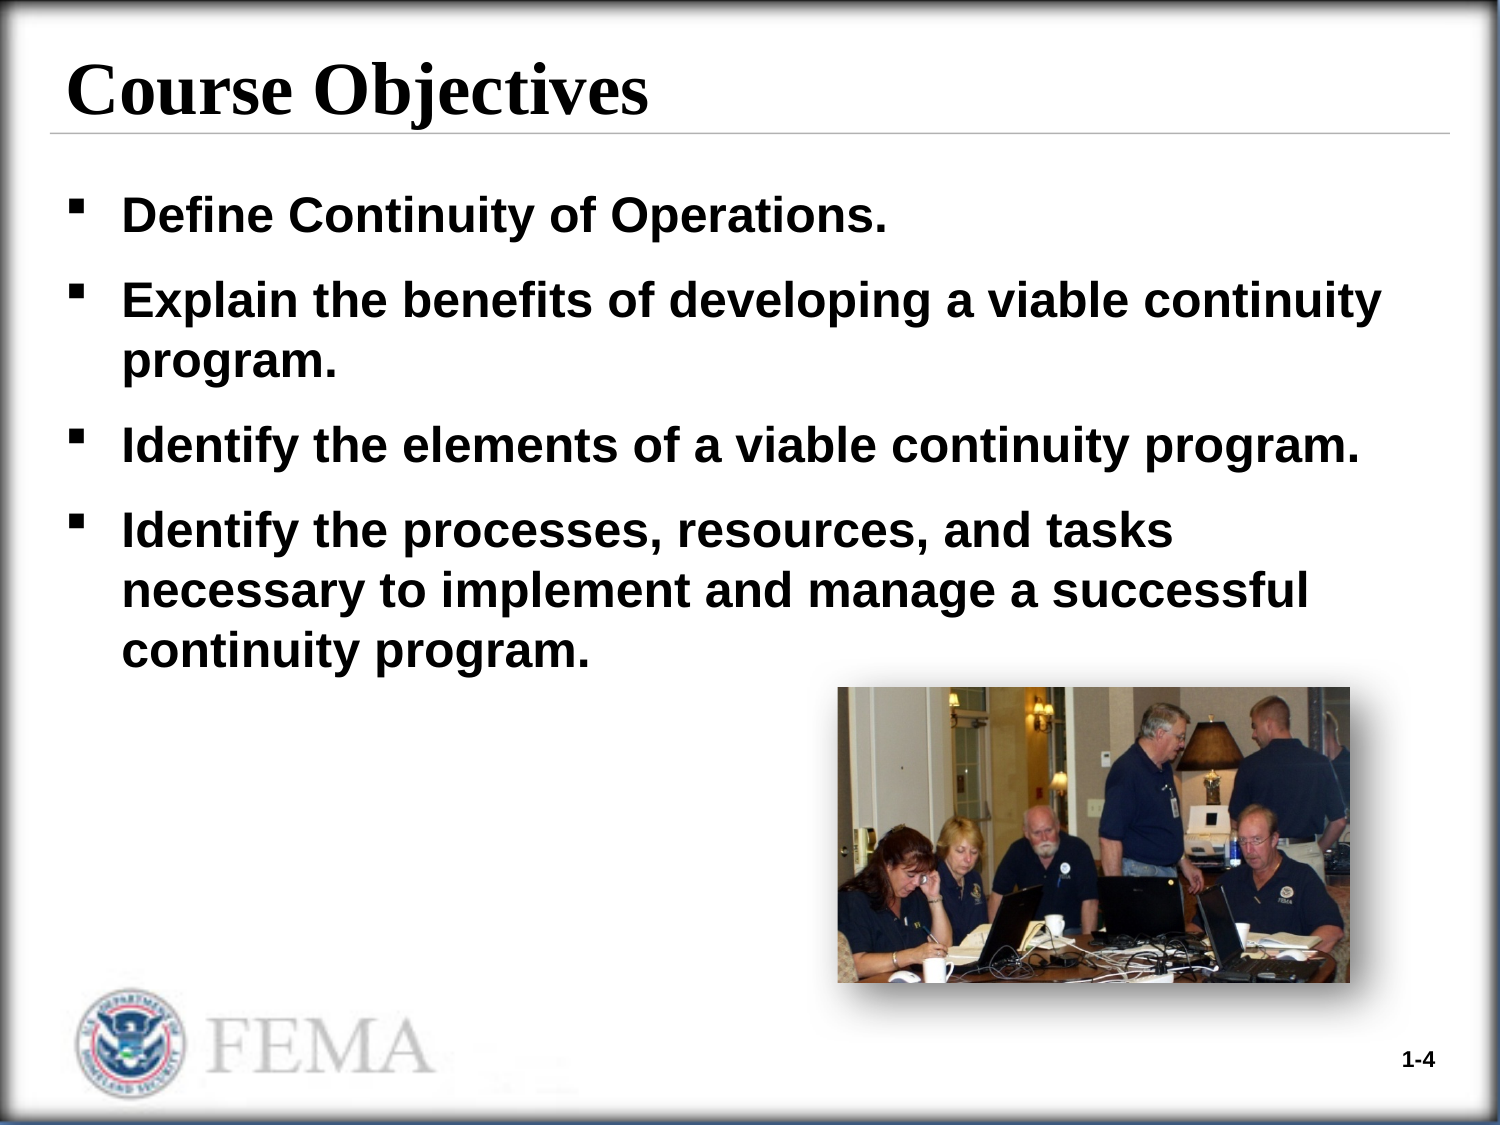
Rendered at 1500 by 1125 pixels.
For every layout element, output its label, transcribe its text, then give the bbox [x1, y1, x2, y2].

title Course Objectives [50, 45, 1450, 125]
picture [0, 0, 1500, 1125]
list Define Continuity of Operations. Explain the benefits of developing a viable continuity program. Identify the elements of a viable continuity program. Identify the processes, resources, and tasks necessary to implement and manage a successful continuity program. [50, 174, 1448, 963]
